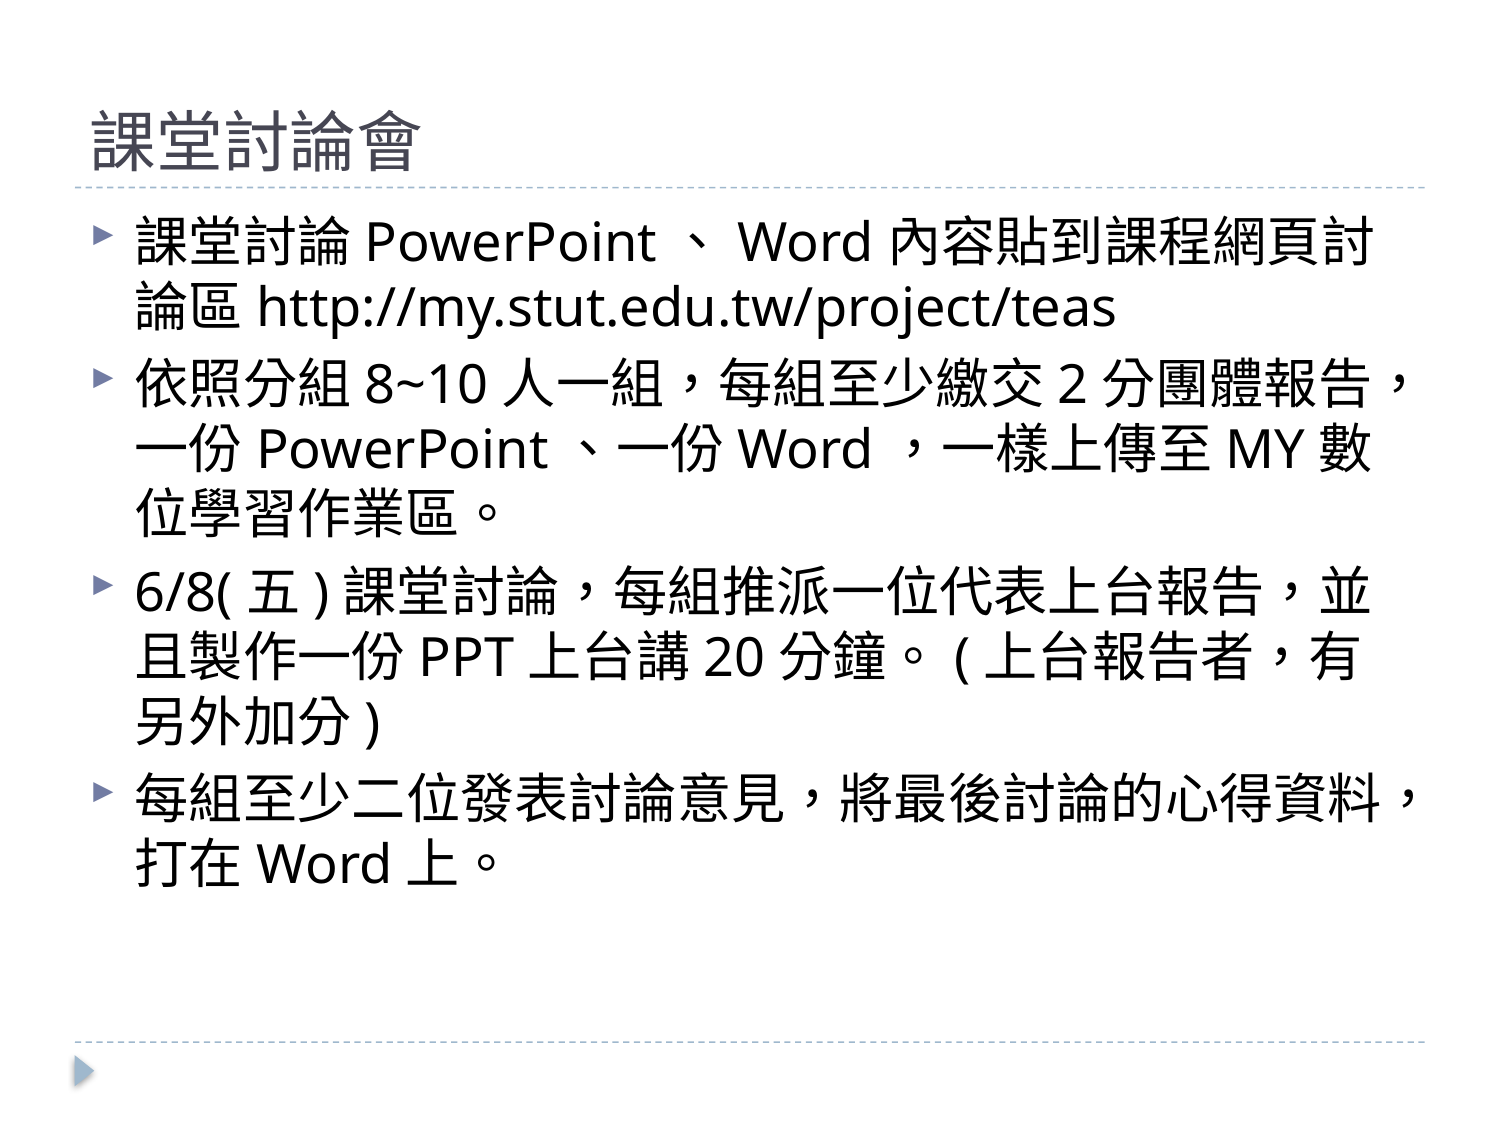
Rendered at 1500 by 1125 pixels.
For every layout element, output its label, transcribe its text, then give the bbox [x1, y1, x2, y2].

title 課堂討論會 [75, 24, 1425, 188]
list 課堂討論PowerPoint、Word內容貼到課程網頁討論區http://my.stut.edu.tw/project/teas 依照分組8~10人一組，每組至少繳交2分團體報告，一份PowerPoint、一份Word，一樣上傳至MY數位學習作業區。 6/8(五)課堂討論，每組推派一位代表上台報告，並且製作一份PPT上台講20分鐘。(上台報告者，有另外加分) 每組至少二位發表討論意見，將最後討論的心得資料，打在Word上。 [75, 200, 1425, 1010]
